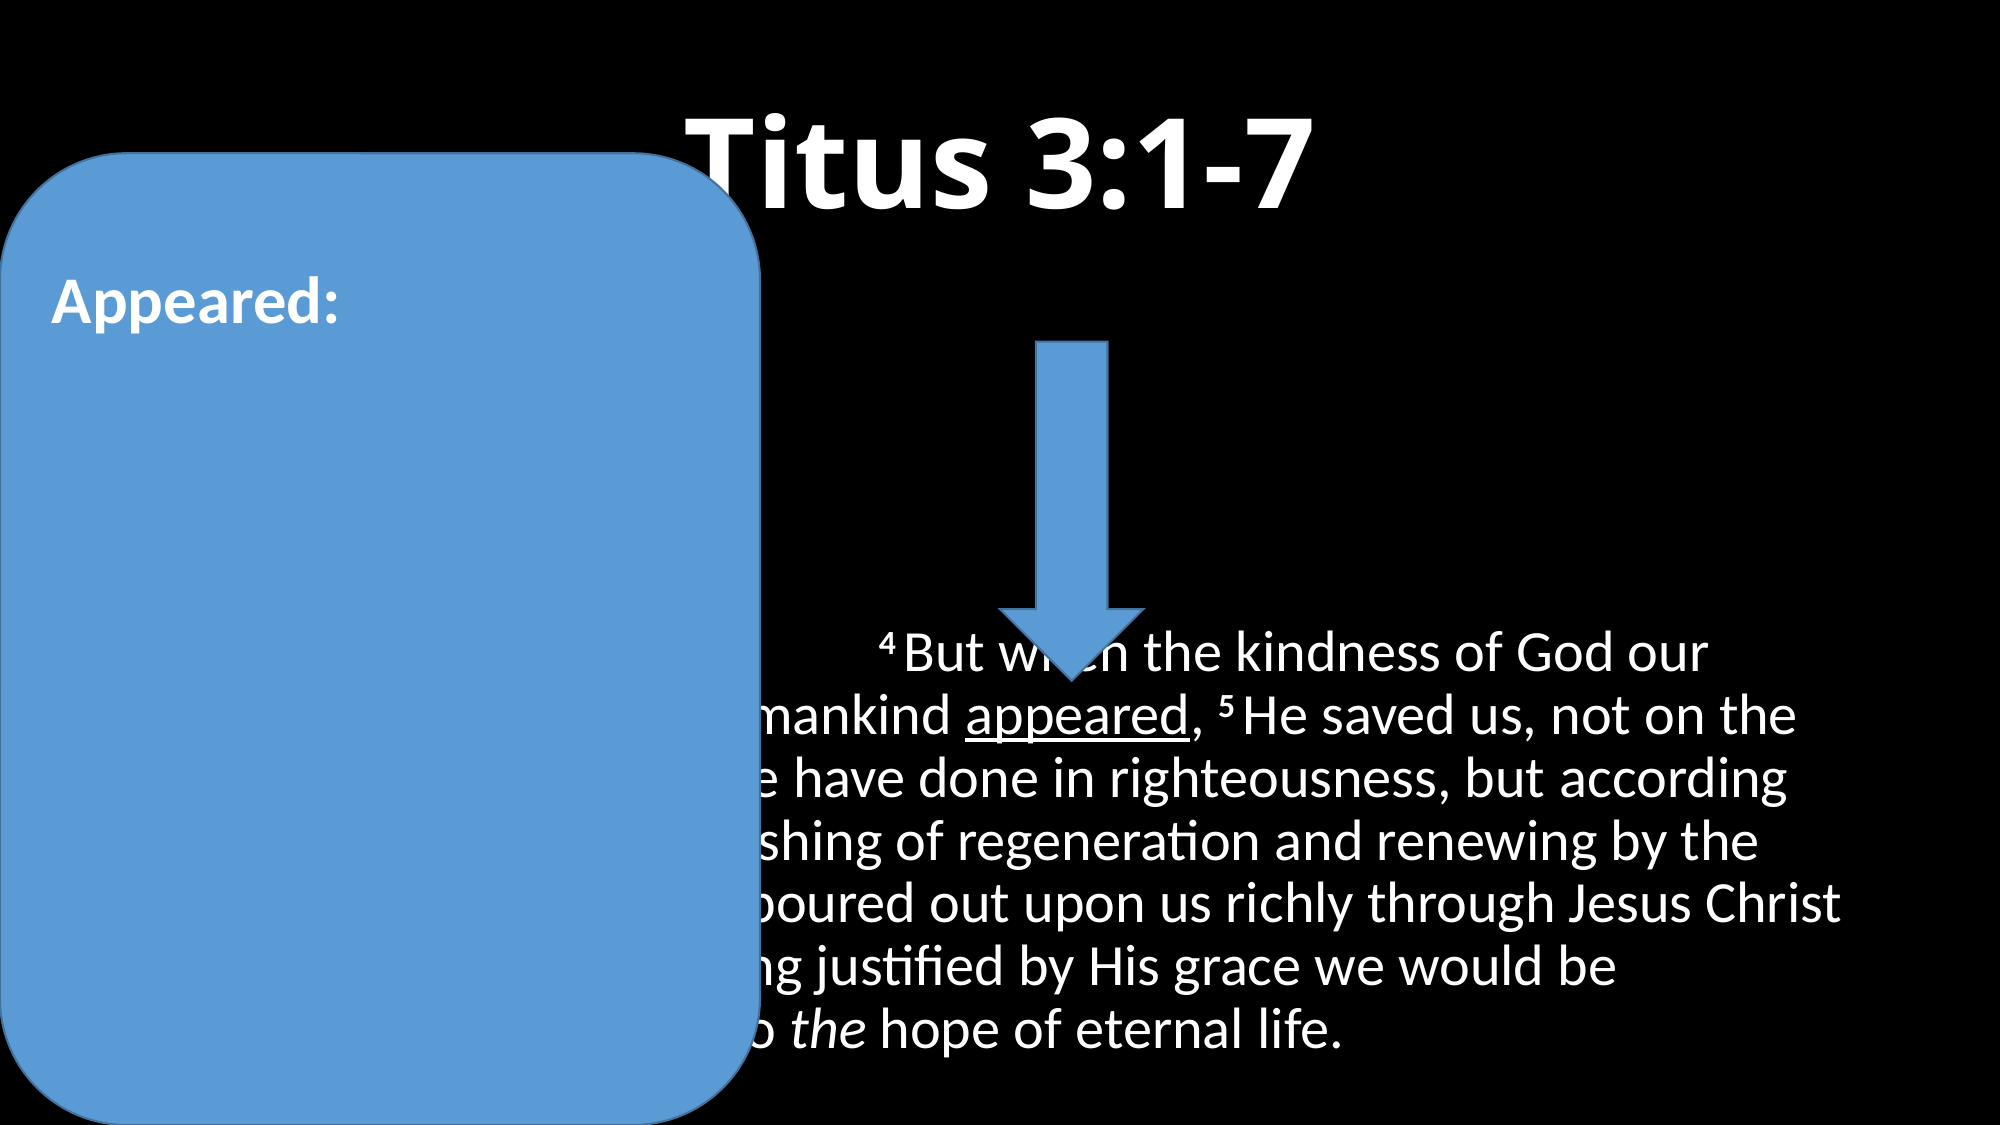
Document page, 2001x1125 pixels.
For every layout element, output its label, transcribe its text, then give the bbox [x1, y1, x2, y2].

text_box Appeared: [0, 152, 762, 1125]
title Titus 3:1-7 [137, 59, 1863, 278]
list Remind them to be subject to rulers, to authorities, to be obedient, to be ready for every good deed, 2 to malign no one, to be peaceable, gentle, showing every consideration for all men. 3 For we also once were foolish ourselves, disobedient, deceived, enslaved to various lusts and pleasures, spending our life in malice and envy, hateful, hating one another. 4 But when the kindness of God our Savior and His love for mankind appeared, 5 He saved us, not on the basis of deeds which we have done in righteousness, but according to His mercy, by the washing of regeneration and renewing by the Holy Spirit, 6 whom He poured out upon us richly through Jesus Christ our Savior, 7 so that being justified by His grace we would be made heirs according to the hope of eternal life. [724, 299, 1863, 1090]
text_box [997, 340, 1146, 683]
